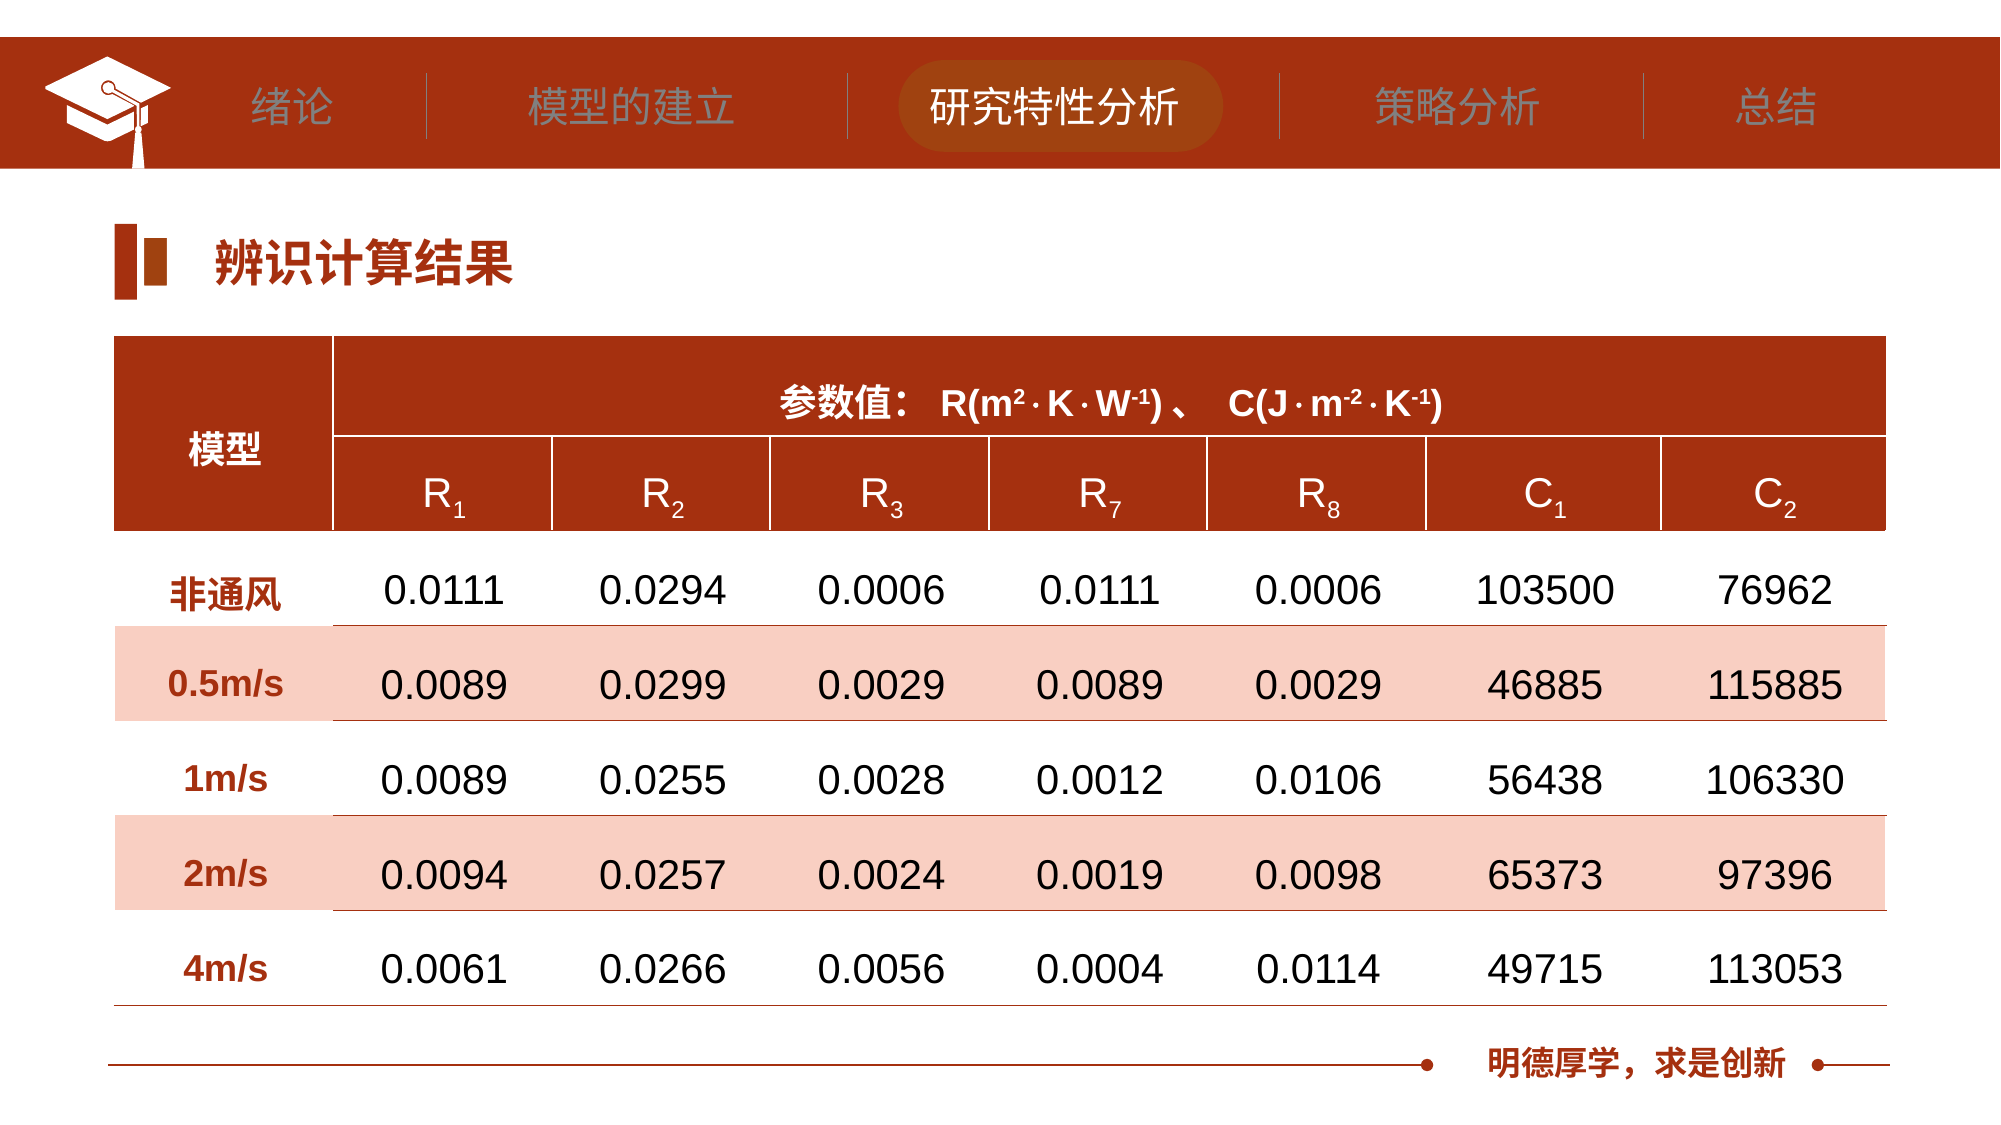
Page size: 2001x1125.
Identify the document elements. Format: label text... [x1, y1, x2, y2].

table_cell 0.0024 [770, 816, 989, 910]
text_box 策略分析 [1359, 73, 1558, 139]
table_cell R3 [771, 437, 988, 530]
table_cell 97396 [1661, 816, 1885, 910]
table_cell 0.0294 [552, 531, 770, 625]
table_cell 115885 [1661, 626, 1885, 720]
table_cell 0.0029 [1207, 626, 1426, 720]
table_cell 49715 [1426, 911, 1661, 1005]
table_cell 0.0012 [989, 721, 1207, 815]
table_cell 1m/s [115, 721, 333, 815]
table_cell C2 [1662, 437, 1885, 530]
table_cell 0.5m/s [115, 626, 333, 721]
table_cell 4m/s [115, 910, 333, 1005]
table_cell 106330 [1661, 721, 1885, 815]
table_cell 65373 [1426, 816, 1661, 910]
table_cell 0.0089 [333, 721, 552, 815]
table_cell 0.0111 [989, 531, 1207, 625]
table_cell 0.0019 [989, 816, 1207, 910]
text_box [897, 59, 1225, 153]
table_cell 0.0029 [770, 626, 989, 720]
table_cell R8 [1208, 437, 1425, 530]
table_cell 46885 [1426, 626, 1661, 720]
table_cell 0.0089 [989, 626, 1207, 720]
text_box 研究特性分析 [914, 73, 1198, 139]
table_cell 0.0266 [552, 911, 770, 1005]
table_cell 103500 [1426, 531, 1661, 625]
table_cell 0.0006 [1207, 531, 1426, 625]
table_cell 56438 [1426, 721, 1661, 815]
table_cell 0.0004 [989, 911, 1207, 1005]
table_cell 113053 [1661, 911, 1885, 1005]
table_cell 0.0299 [552, 626, 770, 720]
text_box 模型的建立 [512, 73, 753, 139]
table_header 模型 [115, 337, 332, 531]
table_cell 0.0111 [333, 531, 552, 625]
table_cell 0.0061 [333, 911, 552, 1005]
table_cell 0.0056 [770, 911, 989, 1005]
table_cell 0.0114 [1207, 911, 1426, 1005]
table_cell 2m/s [115, 815, 333, 910]
table_cell 0.0255 [552, 721, 770, 815]
table_cell 0.0006 [770, 531, 989, 625]
table_cell 76962 [1661, 531, 1885, 625]
table_header 参数值：R(m2KW-1)、 C(Jm-2K-1) [334, 337, 1885, 435]
table_cell 0.0257 [552, 816, 770, 910]
table_cell 0.0089 [333, 626, 552, 720]
text_box 总结 [1719, 73, 1835, 139]
table_cell 0.0098 [1207, 816, 1426, 910]
table_cell R1 [334, 437, 551, 530]
text_box 辨识计算结果 [199, 223, 533, 300]
text_box [113, 223, 138, 301]
table_cell 0.0106 [1207, 721, 1426, 815]
table_cell C1 [1427, 437, 1660, 530]
text_box 绪论 [235, 73, 351, 139]
table_cell 0.0094 [333, 816, 552, 910]
table_cell 非通风 [115, 531, 333, 626]
table_cell R2 [553, 437, 769, 530]
table_cell R7 [990, 437, 1206, 530]
text_box [143, 237, 168, 286]
table_cell 0.0028 [770, 721, 989, 815]
